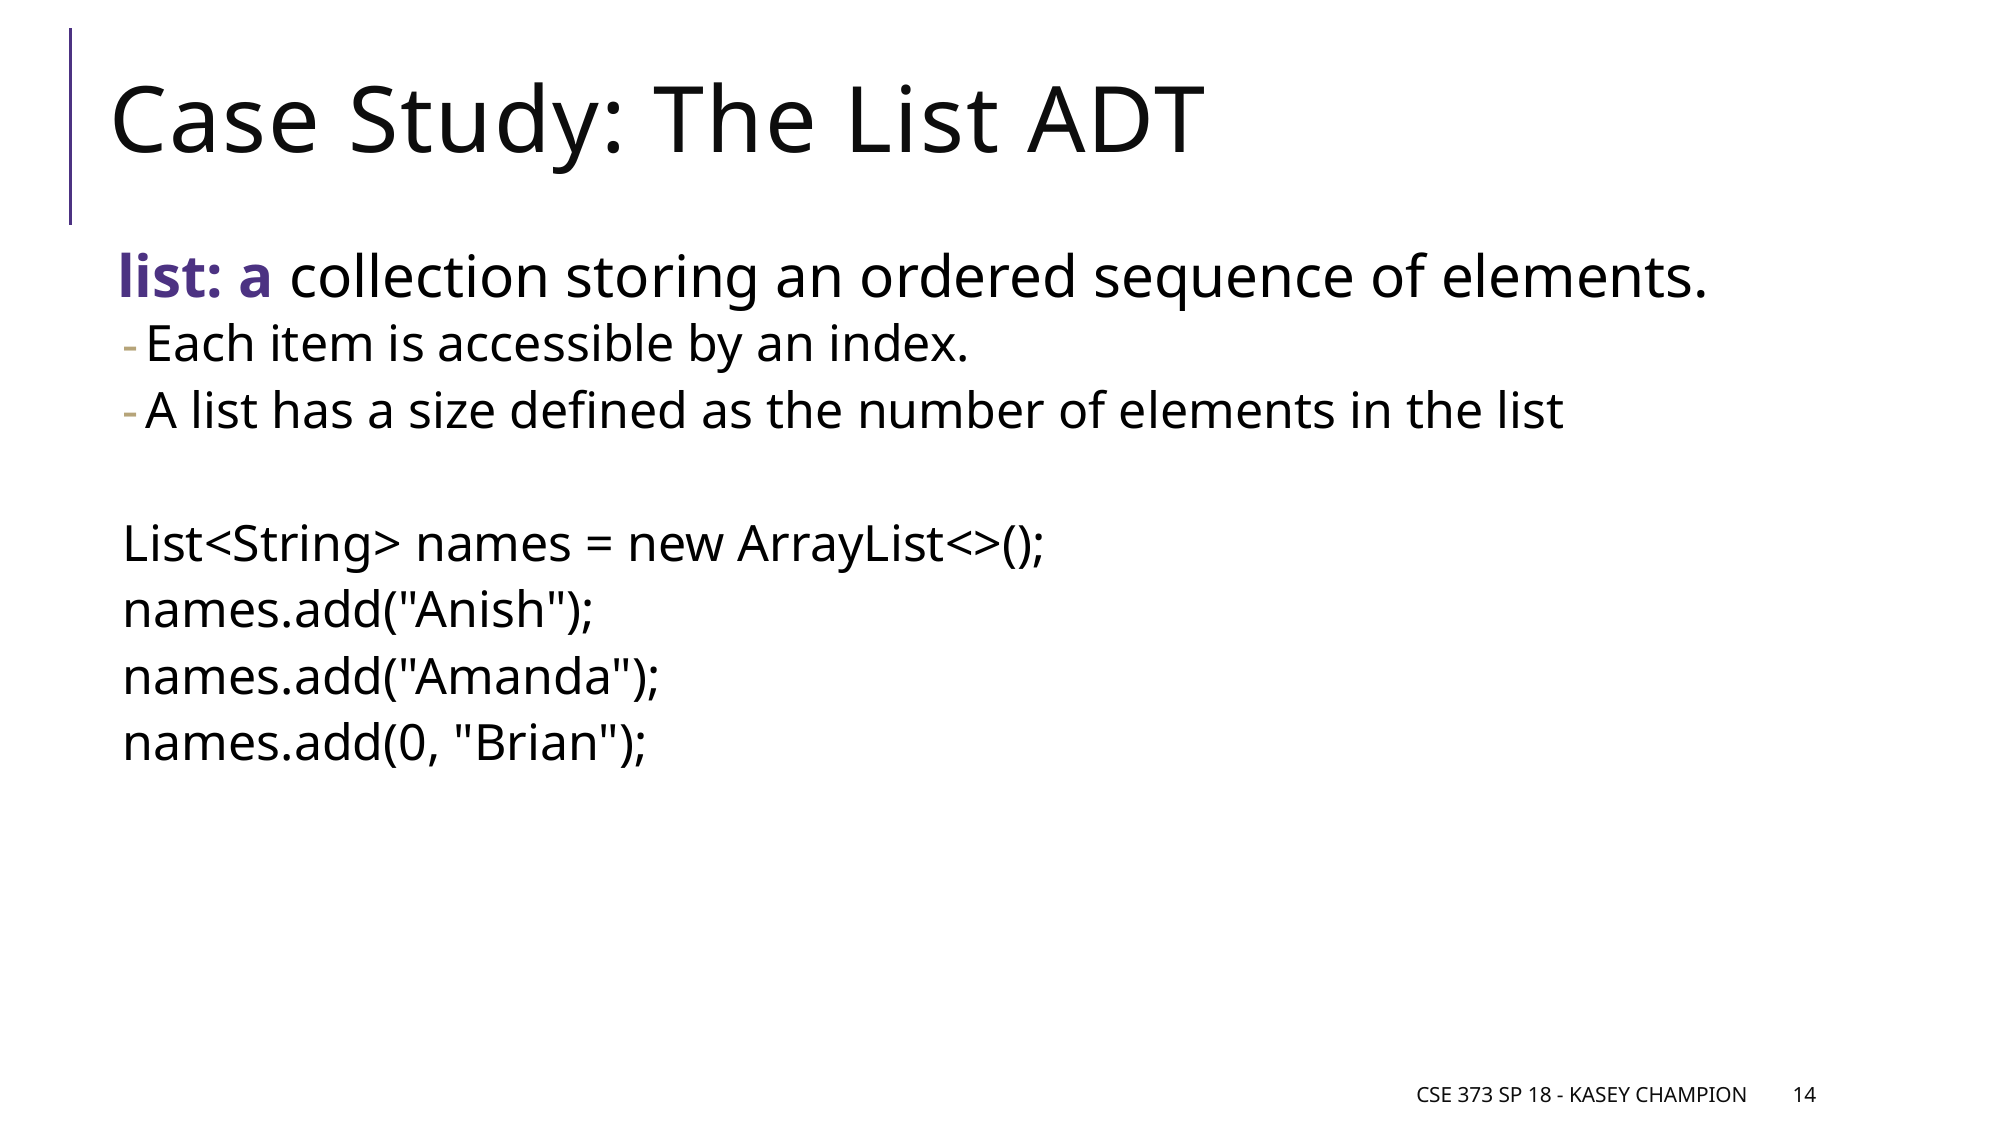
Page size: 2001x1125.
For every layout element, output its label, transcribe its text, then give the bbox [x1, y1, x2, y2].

text_box list: a collection storing an ordered sequence of elements. Each item is accessible by an index. A list has a size defined as the number of elements in the list List<String> names = new ArrayList<>(); names.add("Anish"); names.add("Amanda"); names.add(0, "Brian"); [94, 240, 1909, 1022]
title Case Study: The List ADT [94, 43, 1930, 210]
footer CSE 373 SP 18 - Kasey Champion [794, 1073, 1763, 1119]
slide_number 14 [1777, 1073, 1938, 1119]
